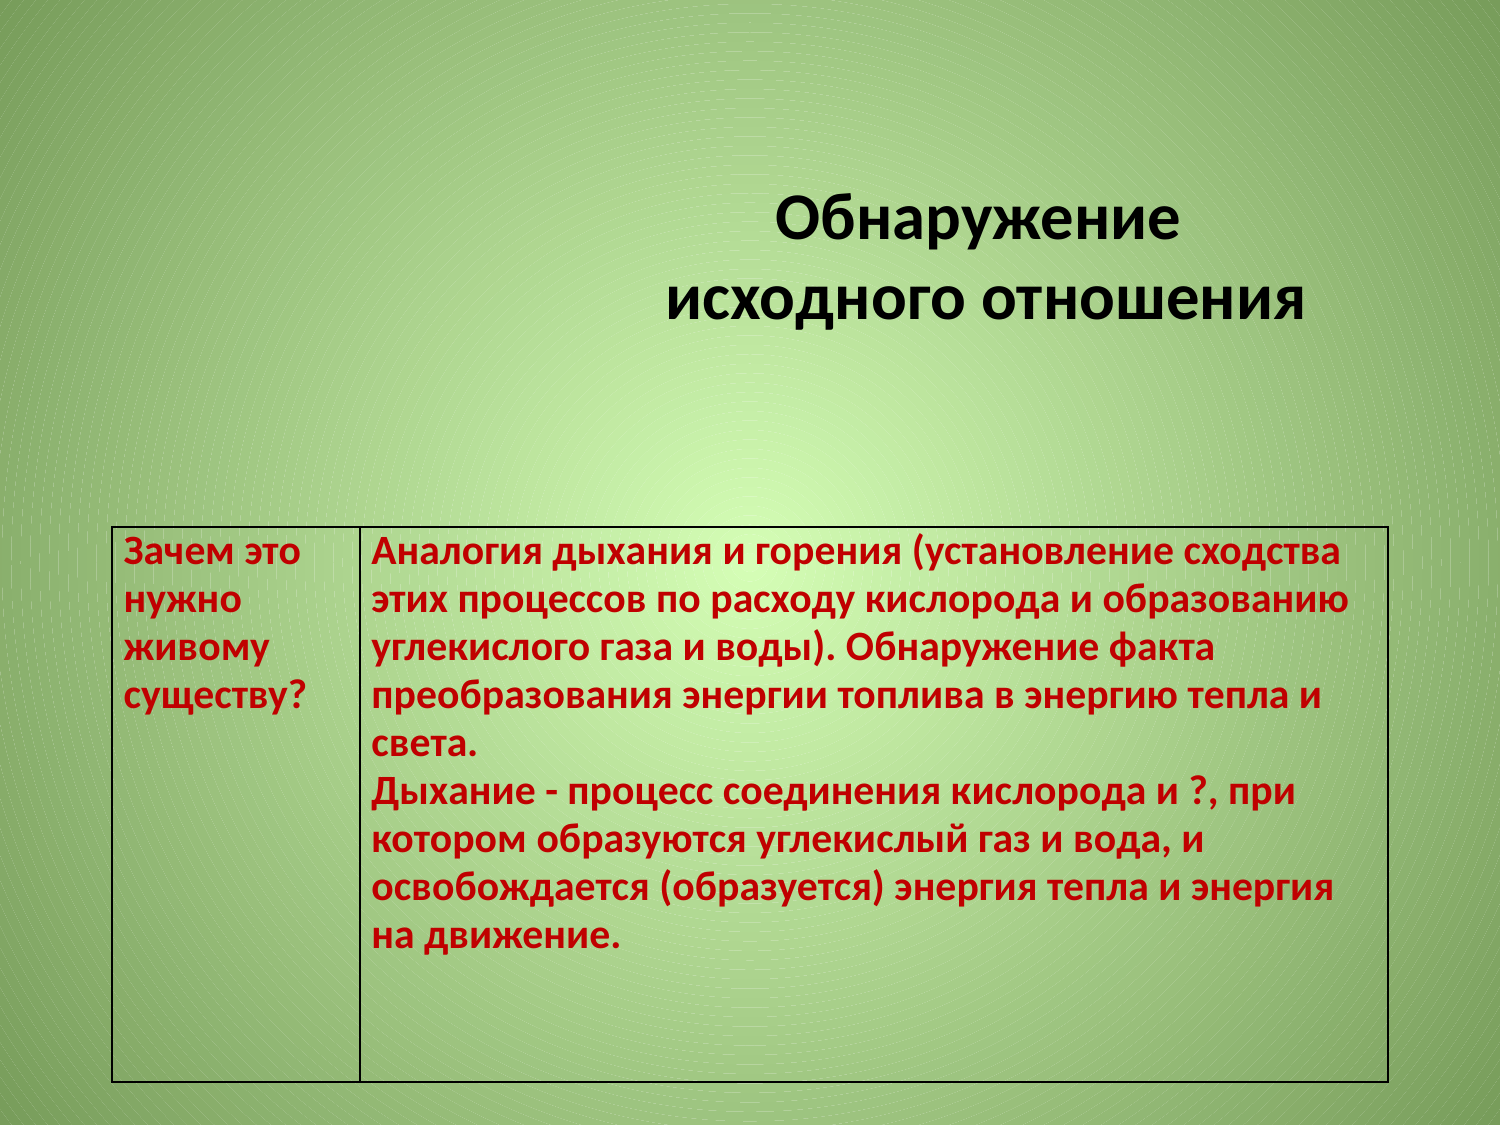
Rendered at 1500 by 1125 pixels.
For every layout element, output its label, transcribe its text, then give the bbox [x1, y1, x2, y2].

table_header Аналогия дыхания и горения (установление сходства этих процессов по расходу кислорода и образованию углекислого газа и воды). Обнаружение факта преобразования энергии топлива в энергию тепла и света. Дыхание - процесс соединения кислорода и ?, при котором образуются углекислый газ и вода, и освобождается (образуется) энергия тепла и энергия на движение. [361, 528, 1387, 1081]
title Обнаружение исходного отношения [572, 66, 1400, 441]
table_header Зачем это нужно живому существу? [113, 528, 359, 1081]
